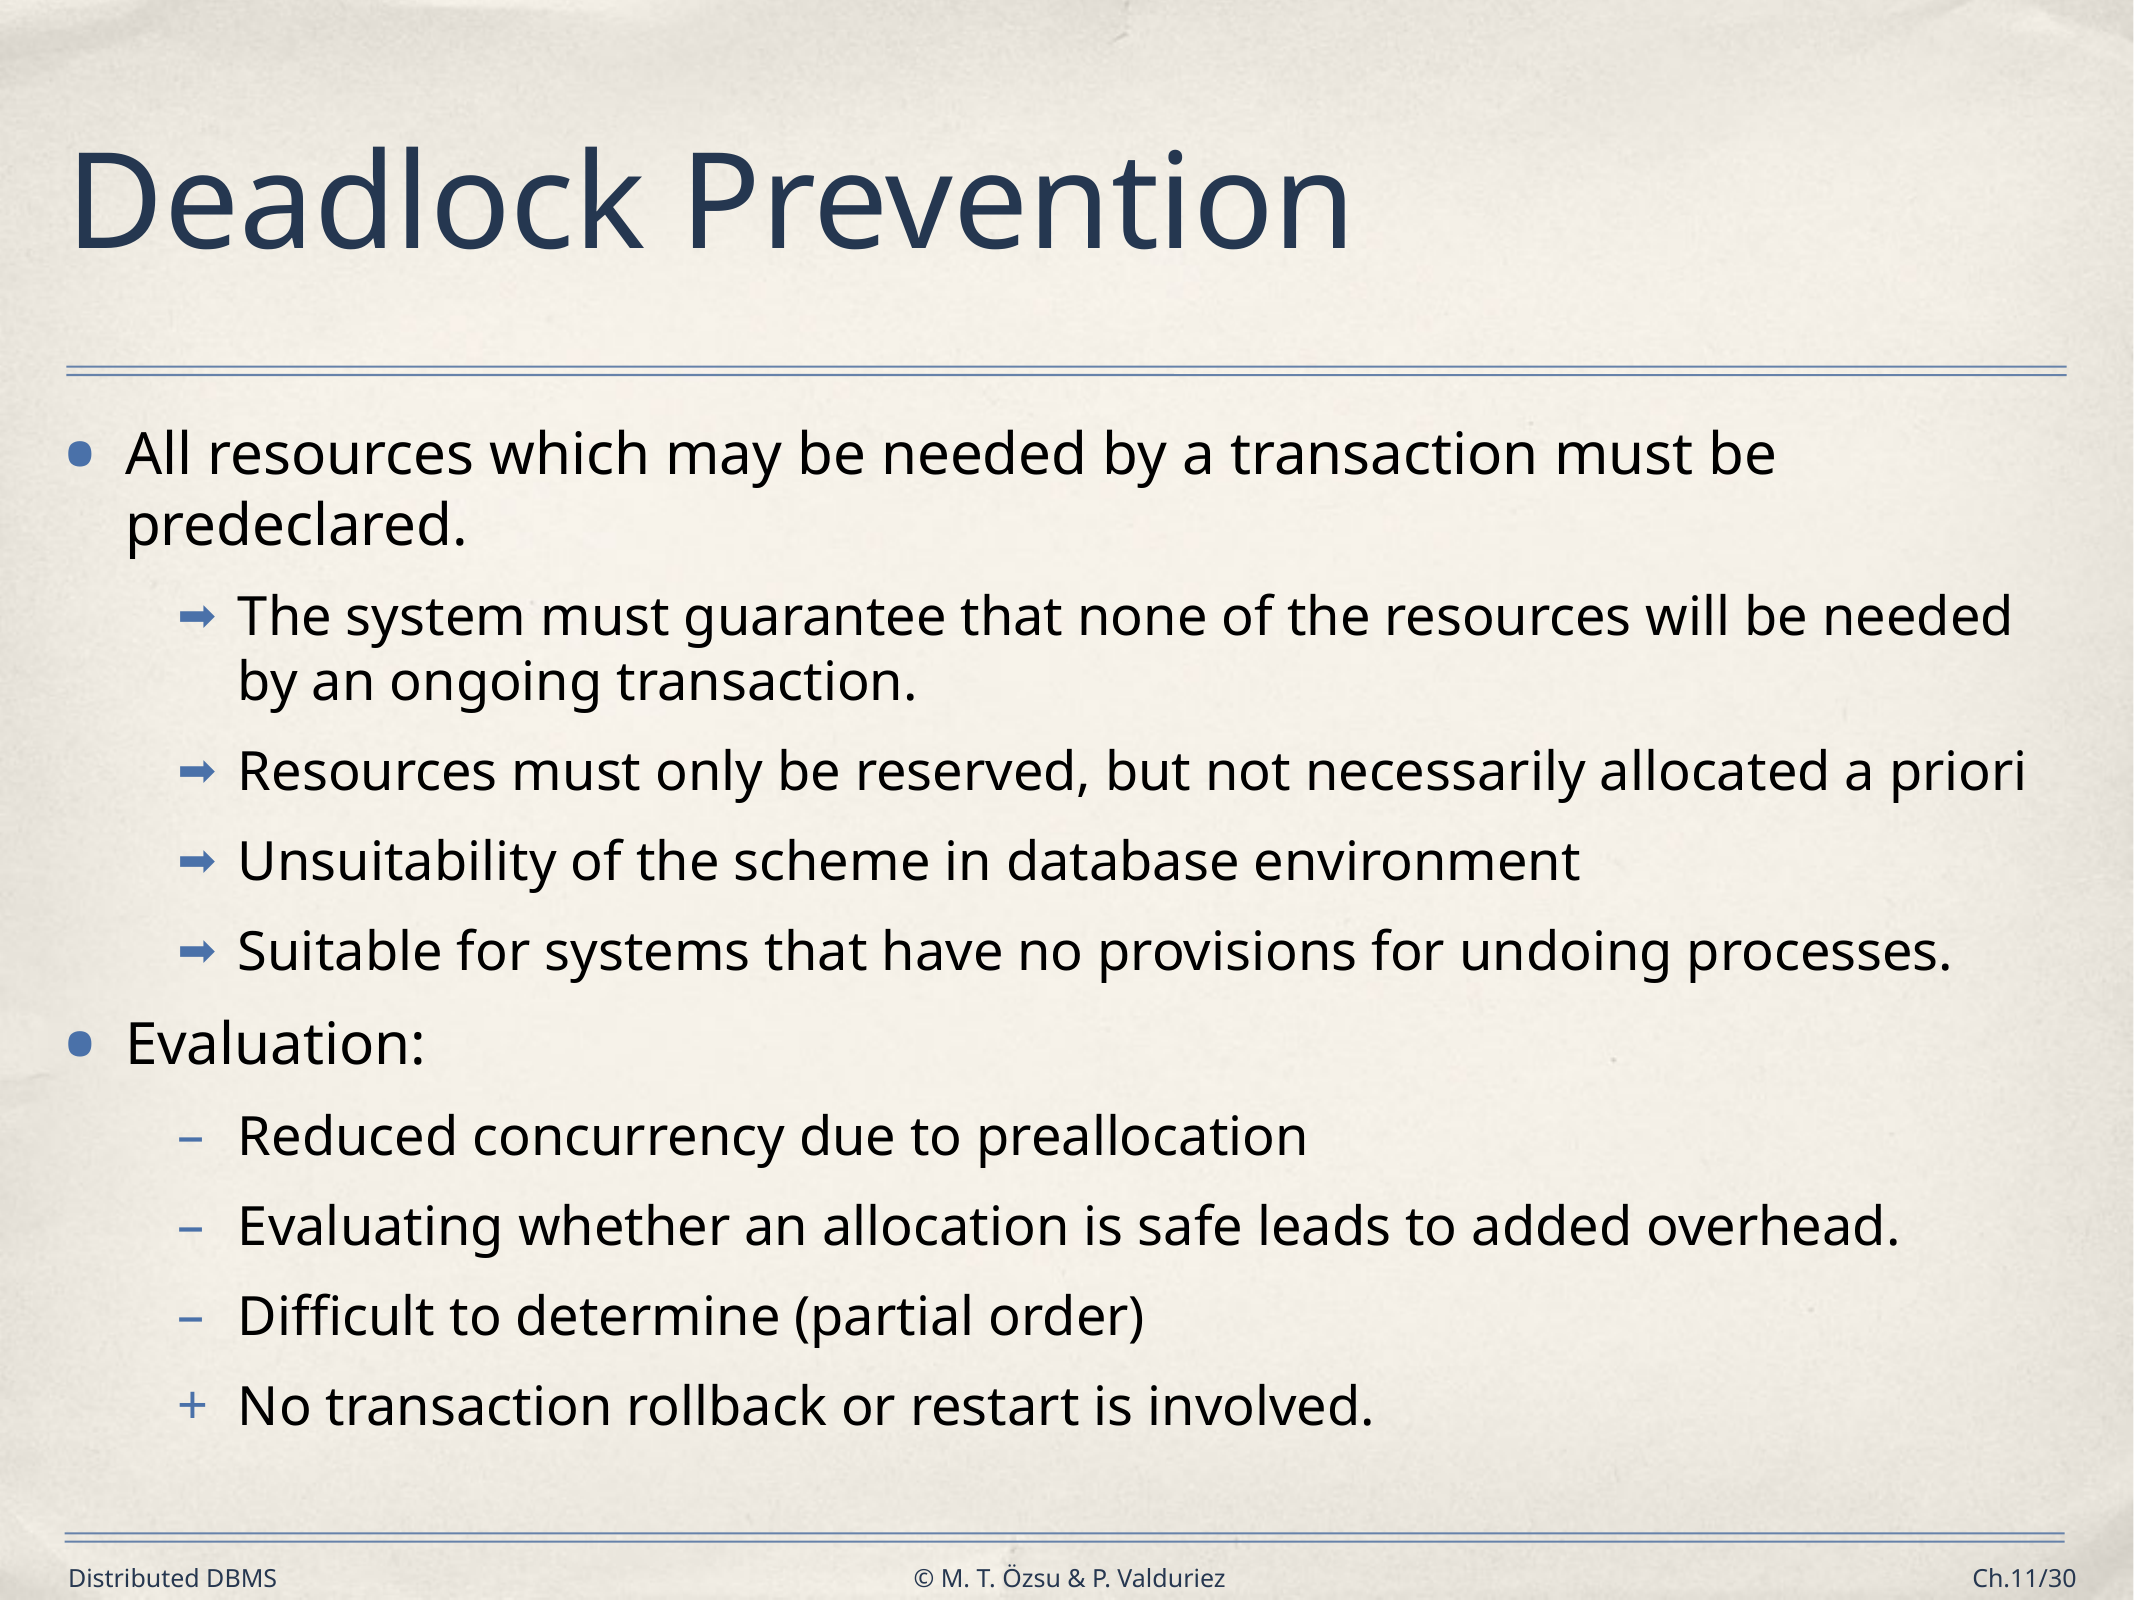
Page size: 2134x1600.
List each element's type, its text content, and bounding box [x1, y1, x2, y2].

picture [0, 0, 2134, 1600]
title Deadlock Prevention [58, 72, 2075, 338]
list All resources which may be needed by a transaction must be predeclared. The system must guarantee that none of the resources will be needed by an ongoing transaction. Resources must only be reserved, but not necessarily allocated a priori Unsuitability of the scheme in database environment Suitable for systems that have no provisions for undoing processes. Evaluation: Reduced concurrency due to preallocation Evaluating whether an allocation is safe leads to added overhead. Difficult to determine (partial order) No transaction rollback or restart is involved. [56, 408, 2073, 1519]
